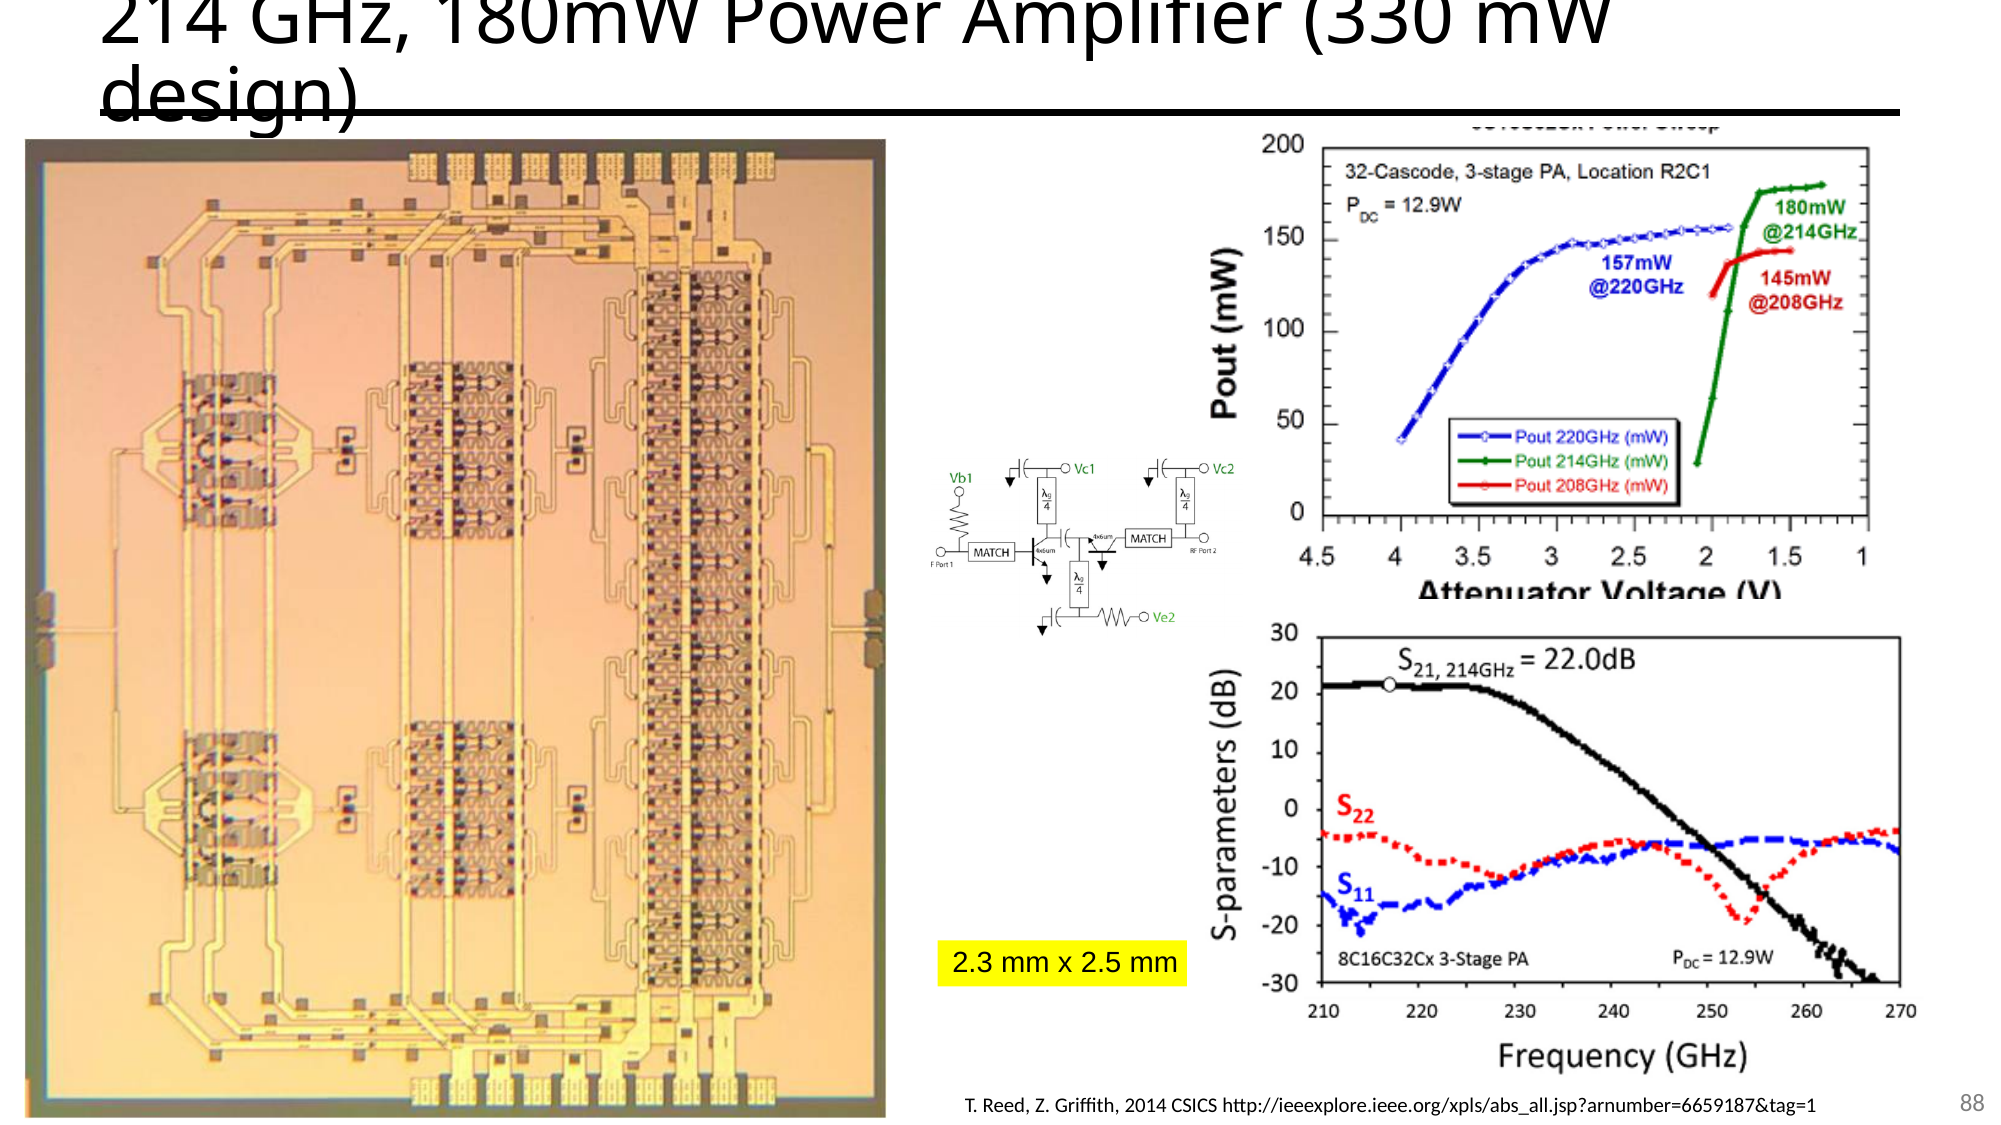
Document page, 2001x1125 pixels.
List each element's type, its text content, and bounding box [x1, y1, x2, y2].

title 214 GHz, 180mW Power Amplifier (330 mW design) [99, 26, 1888, 93]
picture [930, 127, 1934, 1094]
picture [24, 137, 888, 1120]
text_box T. Reed, Z. Griffith, 2014 CSICS http://ieeexplore.ieee.org/xpls/abs_all.jsp?arnumber=6659187&tag=1 [950, 1087, 1950, 1125]
text_box 2.3 mm x 2.5 mm [937, 940, 1182, 987]
